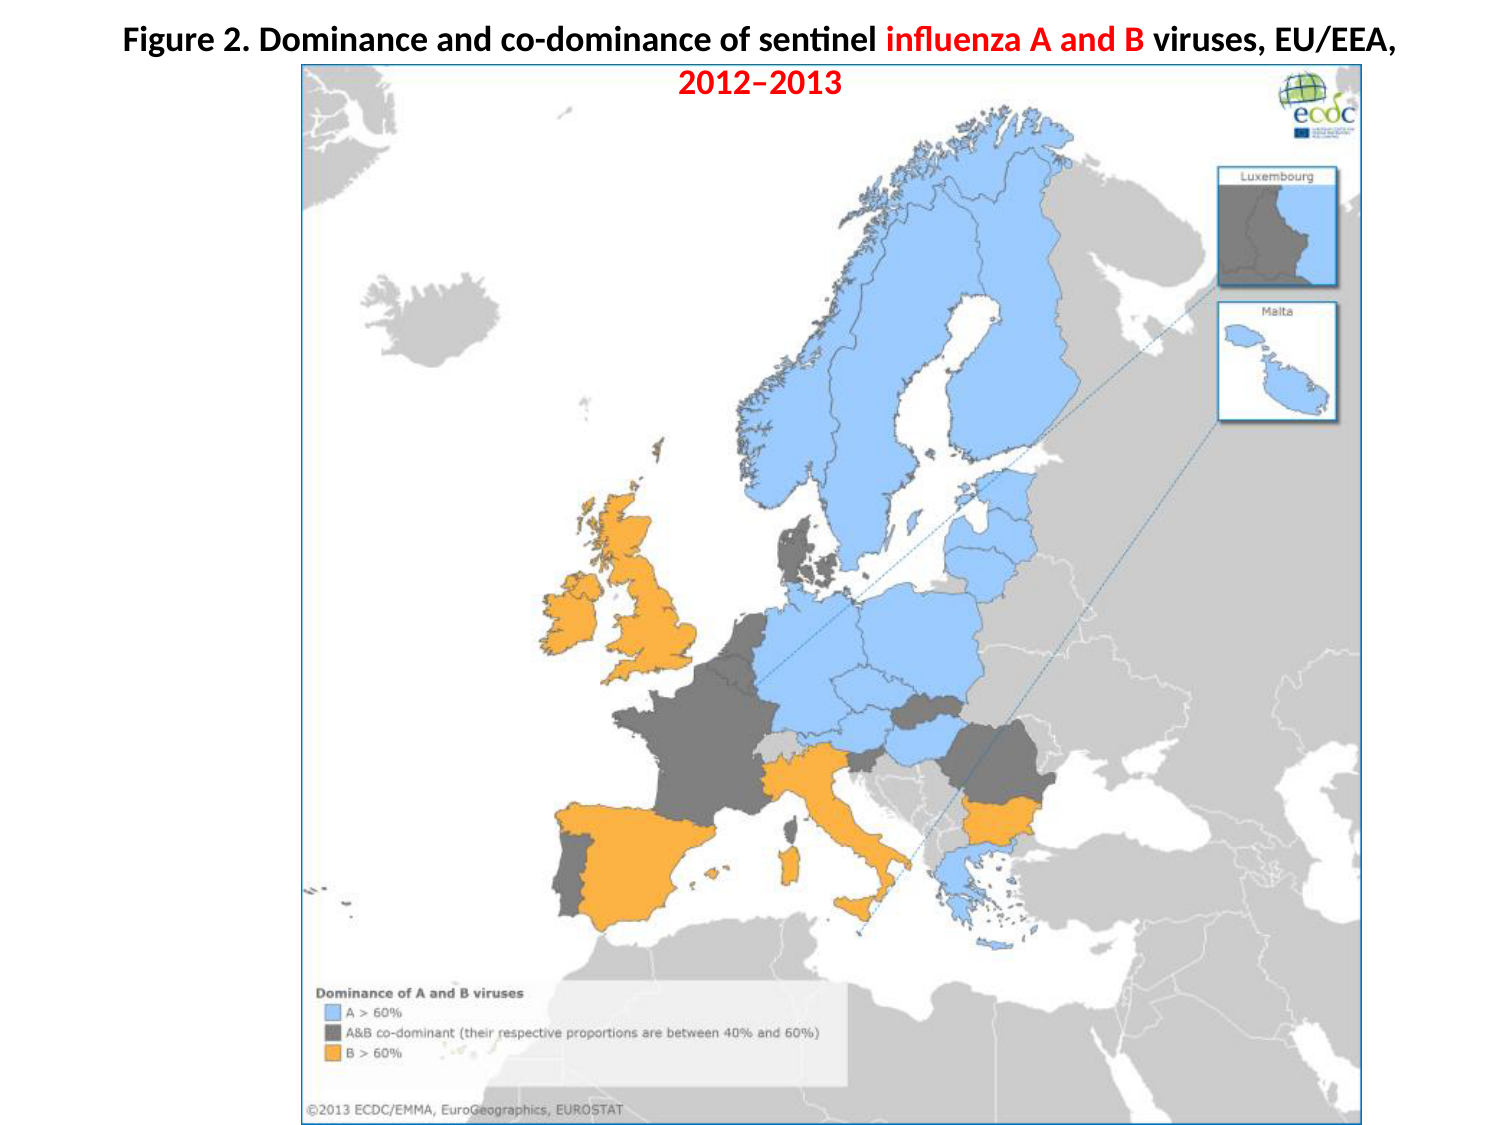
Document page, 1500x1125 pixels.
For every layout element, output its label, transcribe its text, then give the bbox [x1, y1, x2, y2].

picture [300, 64, 1362, 1125]
title Figure 2. Dominance and co-dominance of sentinel influenza A and B viruses, EU/EEA, 2012–2013 [85, 7, 1436, 110]
